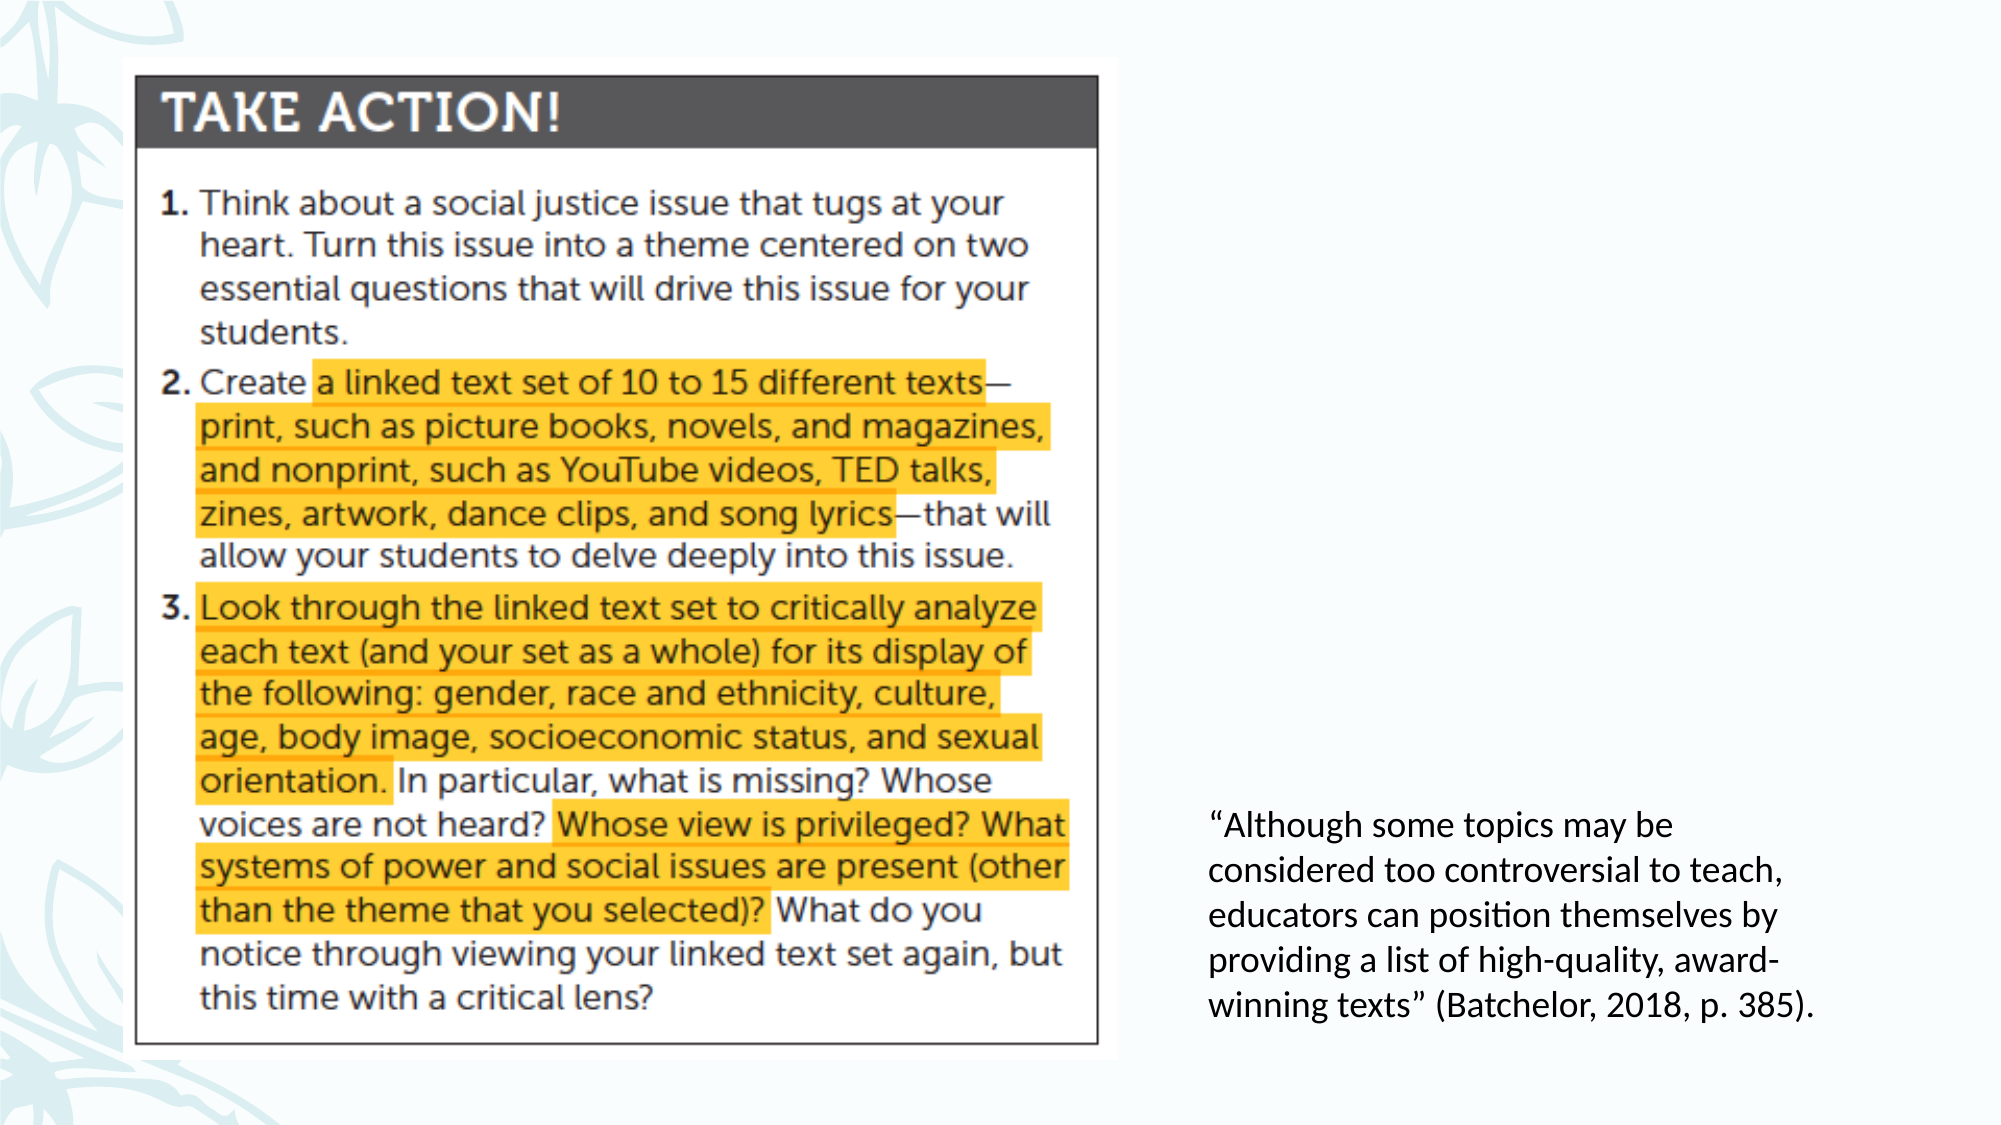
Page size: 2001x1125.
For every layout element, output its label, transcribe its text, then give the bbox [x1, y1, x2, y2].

picture [123, 56, 1118, 1060]
text_box “Although some topics may be considered too controversial to teach, educators can position themselves by providing a list of high-quality, award-winning texts” (Batchelor, 2018, p. 385). [1193, 792, 1843, 1033]
